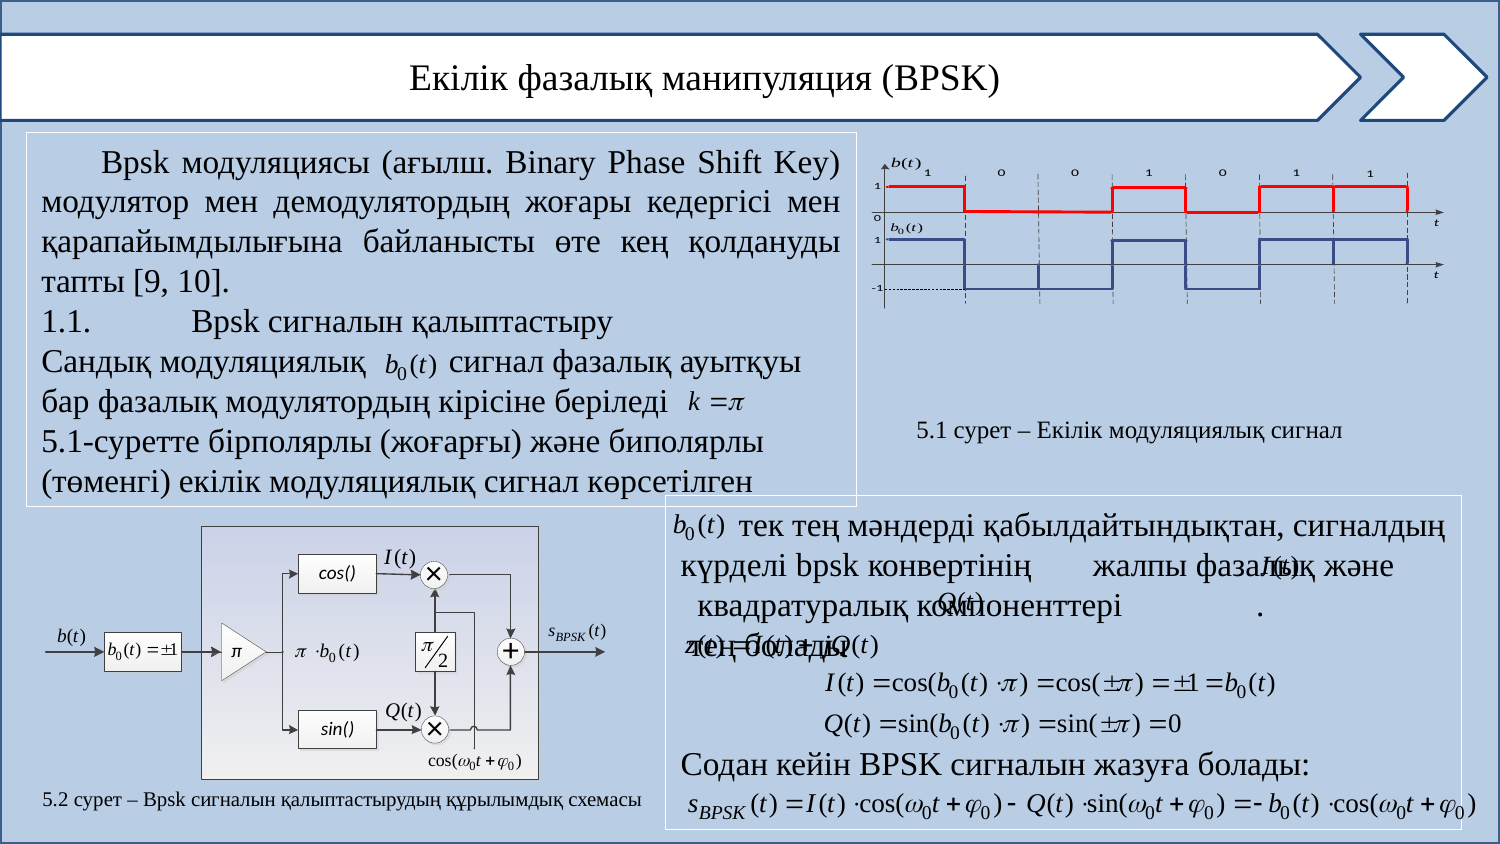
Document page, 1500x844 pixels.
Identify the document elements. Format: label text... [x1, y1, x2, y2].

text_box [669, 508, 730, 547]
text_box [0, 32, 1363, 123]
text_box [0, 1, 1500, 844]
text_box 5.1 сурет – Екілік модуляциялық сигнал [901, 416, 1359, 451]
text_box 5.2 сурет – Bpsk сигналын қалыптастырудың құрылымдық схемасы [0, 778, 718, 819]
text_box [679, 629, 884, 665]
text_box [24, 476, 1292, 485]
text_box Bpsk модуляциясы (ағылш. Binary Phase Shift Key) модулятор мен демодулятордың жоғары кедергісі мен қарапайымдылығына байланысты өте кең қолдануды тапты [9, 10]. 1.1. Bpsk сигналын қалыптастыру Сандық модуляциялық сигнал фазалық ауытқуы бар фазалық модулятордың кірісіне беріледі 5.1-суретте бірполярлы (жоғарғы) және биполярлы (төменгі) екілік модуляциялық сигнал көрсетілген [26, 485, 857, 507]
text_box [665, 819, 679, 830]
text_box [860, 146, 1456, 407]
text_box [684, 385, 751, 418]
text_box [381, 347, 442, 386]
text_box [683, 787, 1481, 826]
text_box Bpsk модуляциясы (ағылш. Binary Phase Shift Key) модулятор мен демодулятордың жоғары кедергісі мен қарапайымдылығына байланысты өте кең қолдануды тапты [9, 10]. 1.1. Bpsk сигналын қалыптастыру Сандық модуляциялық сигнал фазалық ауытқуы бар фазалық модулятордың кірісіне беріледі 5.1-суретте бірполярлы (жоғарғы) және биполярлы (төменгі) екілік модуляциялық сигнал көрсетілген [26, 132, 857, 476]
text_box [24, 523, 618, 783]
text_box Екілік фазалық манипуляция (BPSK) [394, 45, 1052, 148]
text_box [1358, 32, 1490, 123]
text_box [820, 666, 1281, 746]
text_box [1256, 550, 1304, 586]
text_box тек тең мәндерді қабылдайтындықтан, сигналдың күрделі bpsk конвертінің жалпы фазалық және квадратуралық компоненттері . тең болады Содан кейін BPSK сигналын жазуға болады: [665, 495, 1462, 786]
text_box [933, 586, 988, 621]
